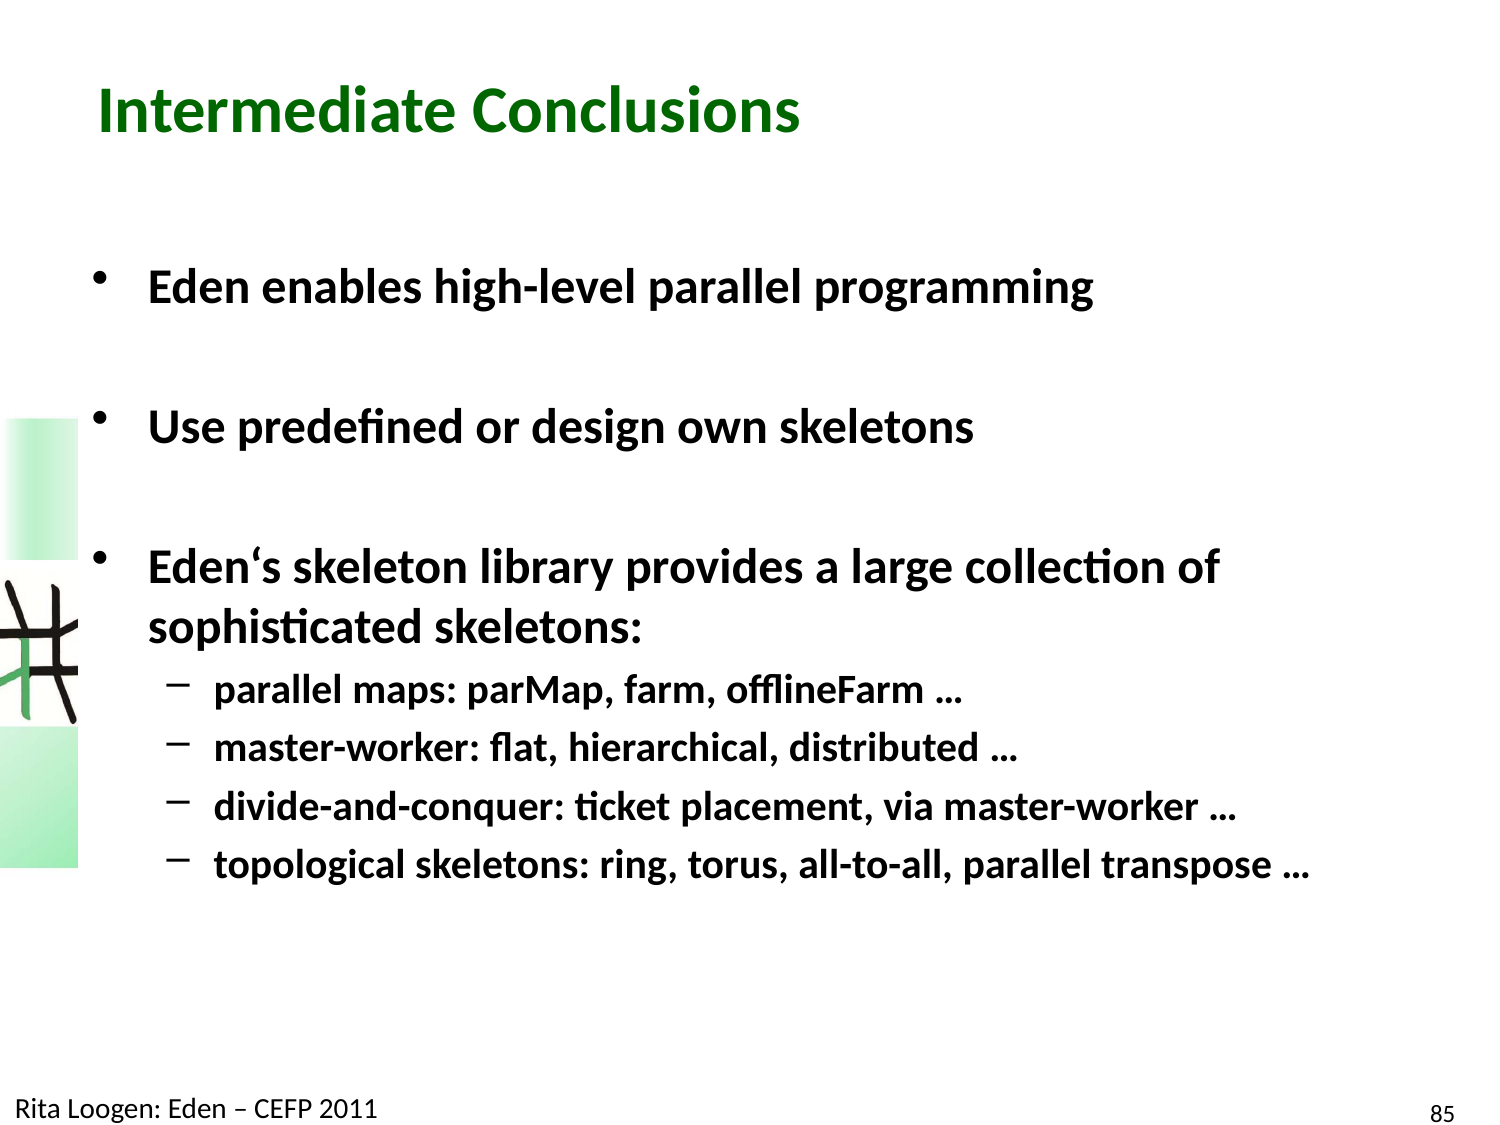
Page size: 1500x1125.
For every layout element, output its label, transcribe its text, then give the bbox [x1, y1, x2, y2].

footer Rita Loogen: Eden – CEFP 2011 [0, 1082, 874, 1125]
slide_number 85 [1120, 1089, 1471, 1123]
list Eden enables high-level parallel programming Use predefined or design own skeletons Eden‘s skeleton library provides a large collection of sophisticated skeletons: parallel maps: parMap, farm, offlineFarm … master-worker: flat, hierarchical, distributed … divide-and-conquer: ticket placement, via master-worker … topological skeletons: ring, torus, all-to-all, parallel transpose … [76, 245, 1477, 900]
picture [0, 163, 78, 1008]
title Intermediate Conclusions [81, 12, 1470, 201]
